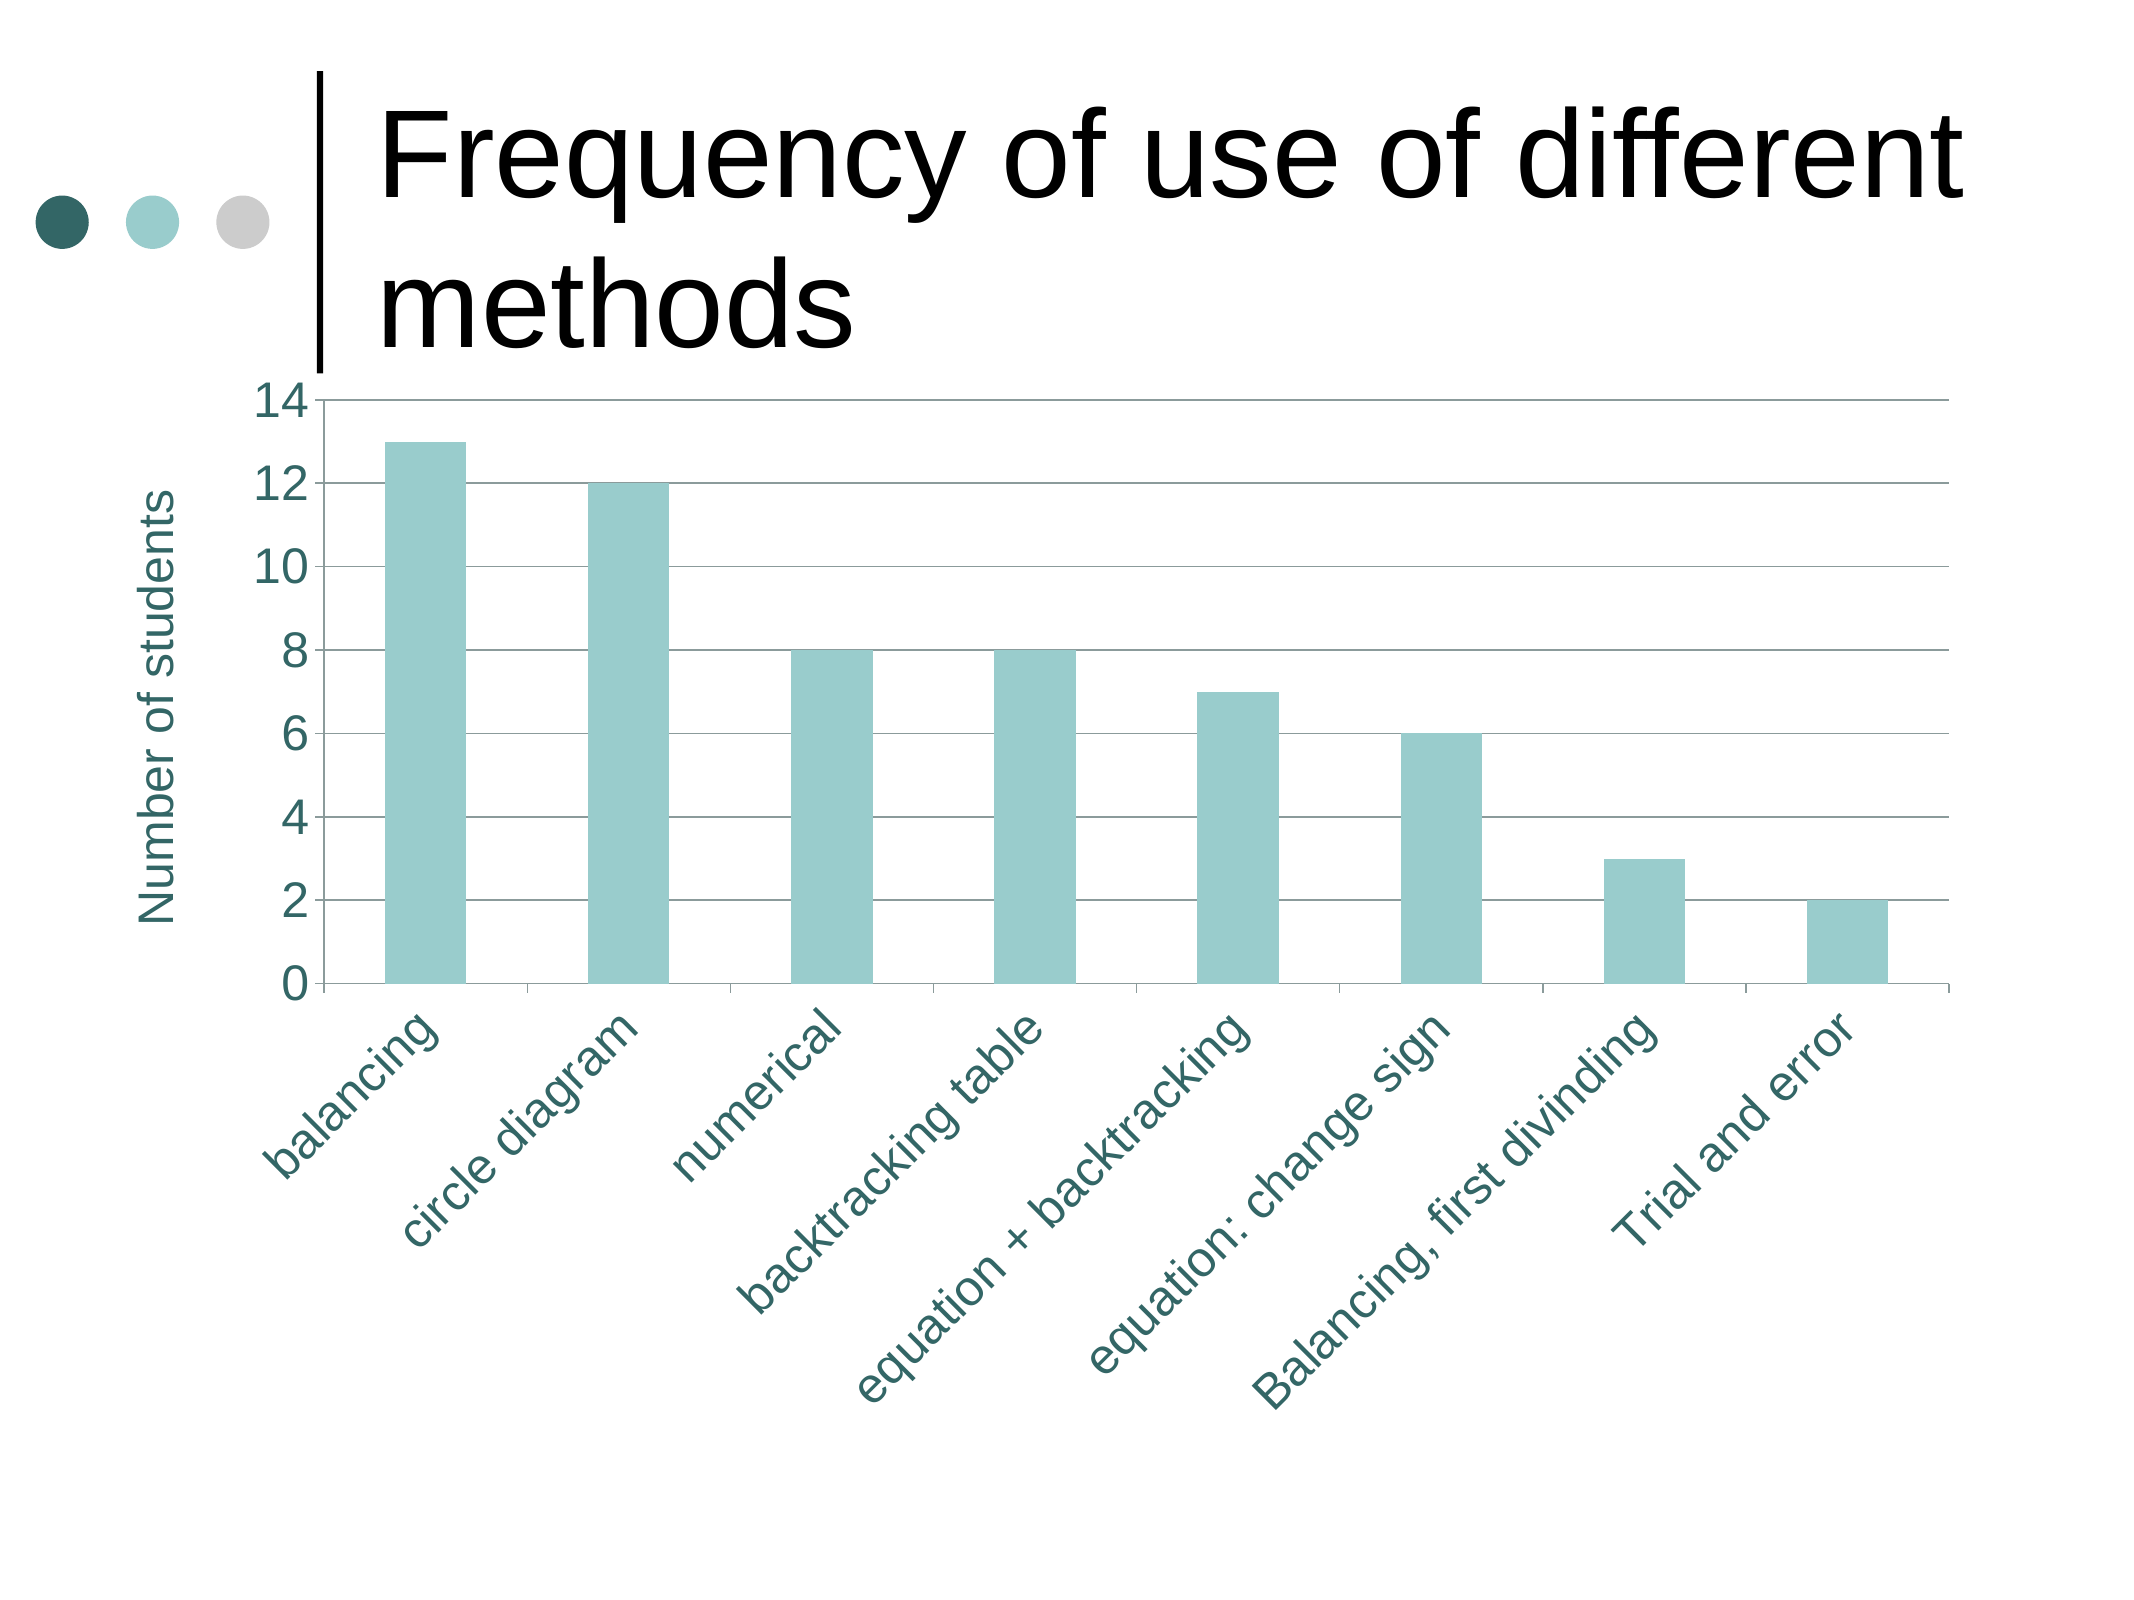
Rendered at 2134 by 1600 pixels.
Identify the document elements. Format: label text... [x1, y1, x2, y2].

chart [215, 350, 1977, 1439]
title Frequency of use of different methods [355, 44, 1992, 401]
text_box Number of students [113, 325, 192, 1091]
